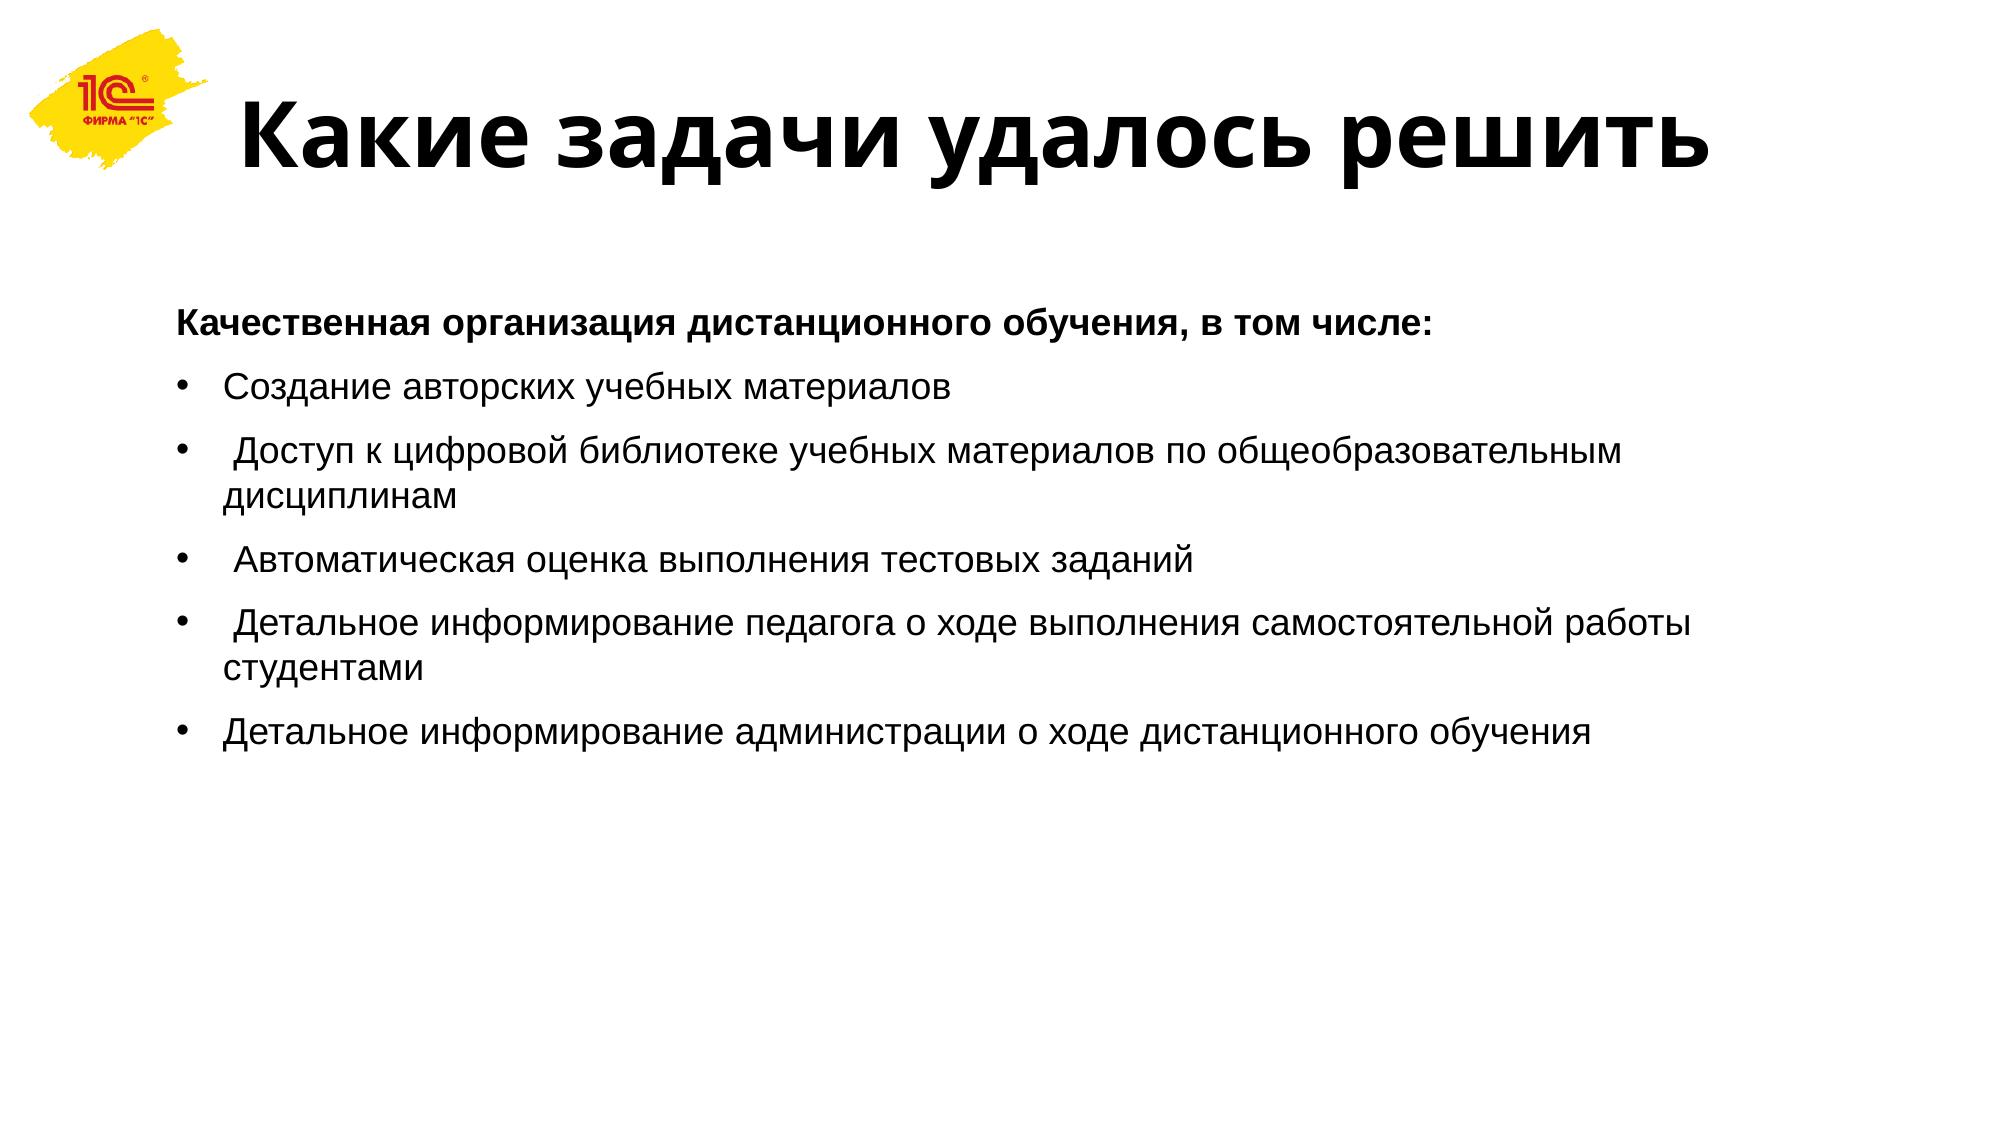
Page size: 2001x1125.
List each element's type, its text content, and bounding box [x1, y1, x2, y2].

title Какие задачи удалось решить [222, 29, 1899, 247]
text_box Качественная организация дистанционного обучения, в том числе: Создание авторских учебных материалов Доступ к цифровой библиотеке учебных материалов по общеобразовательным дисциплинам Автоматическая оценка выполнения тестовых заданий Детальное информирование педагога о ходе выполнения самостоятельной работы студентами Детальное информирование администрации о ходе дистанционного обучения [161, 290, 1745, 824]
picture [23, 24, 212, 173]
